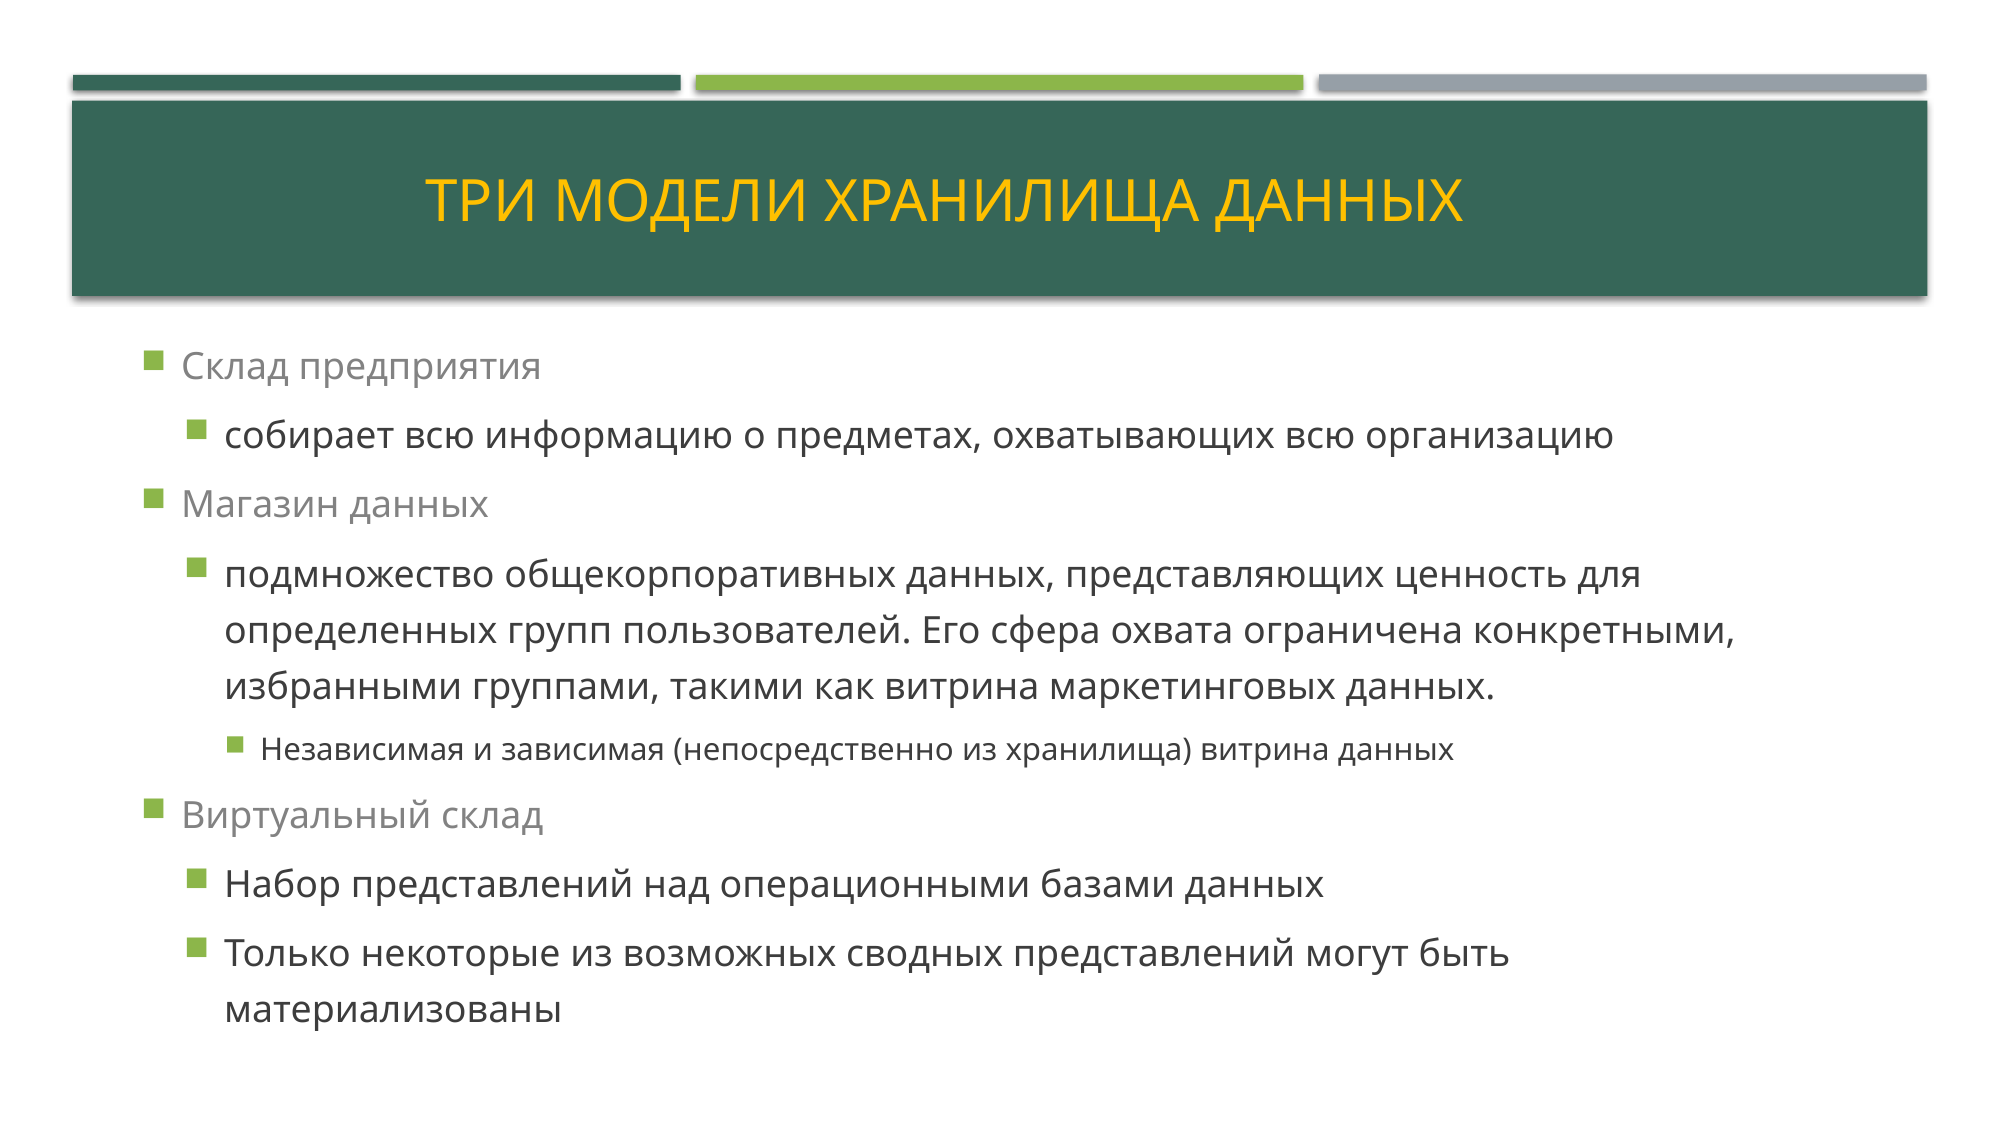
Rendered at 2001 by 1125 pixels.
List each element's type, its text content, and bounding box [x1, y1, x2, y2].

title Три модели хранилища данных [156, 146, 1732, 247]
list Склад предприятия собирает всю информацию о предметах, охватывающих всю организацию Магазин данных подмножество общекорпоративных данных, представляющих ценность для определенных групп пользователей. Его сфера охвата ограничена конкретными, избранными группами, такими как витрина маркетинговых данных. Независимая и зависимая (непосредственно из хранилища) витрина данных Виртуальный склад Набор представлений над операционными базами данных Только некоторые из возможных сводных представлений могут быть материализованы [125, 305, 1773, 1063]
